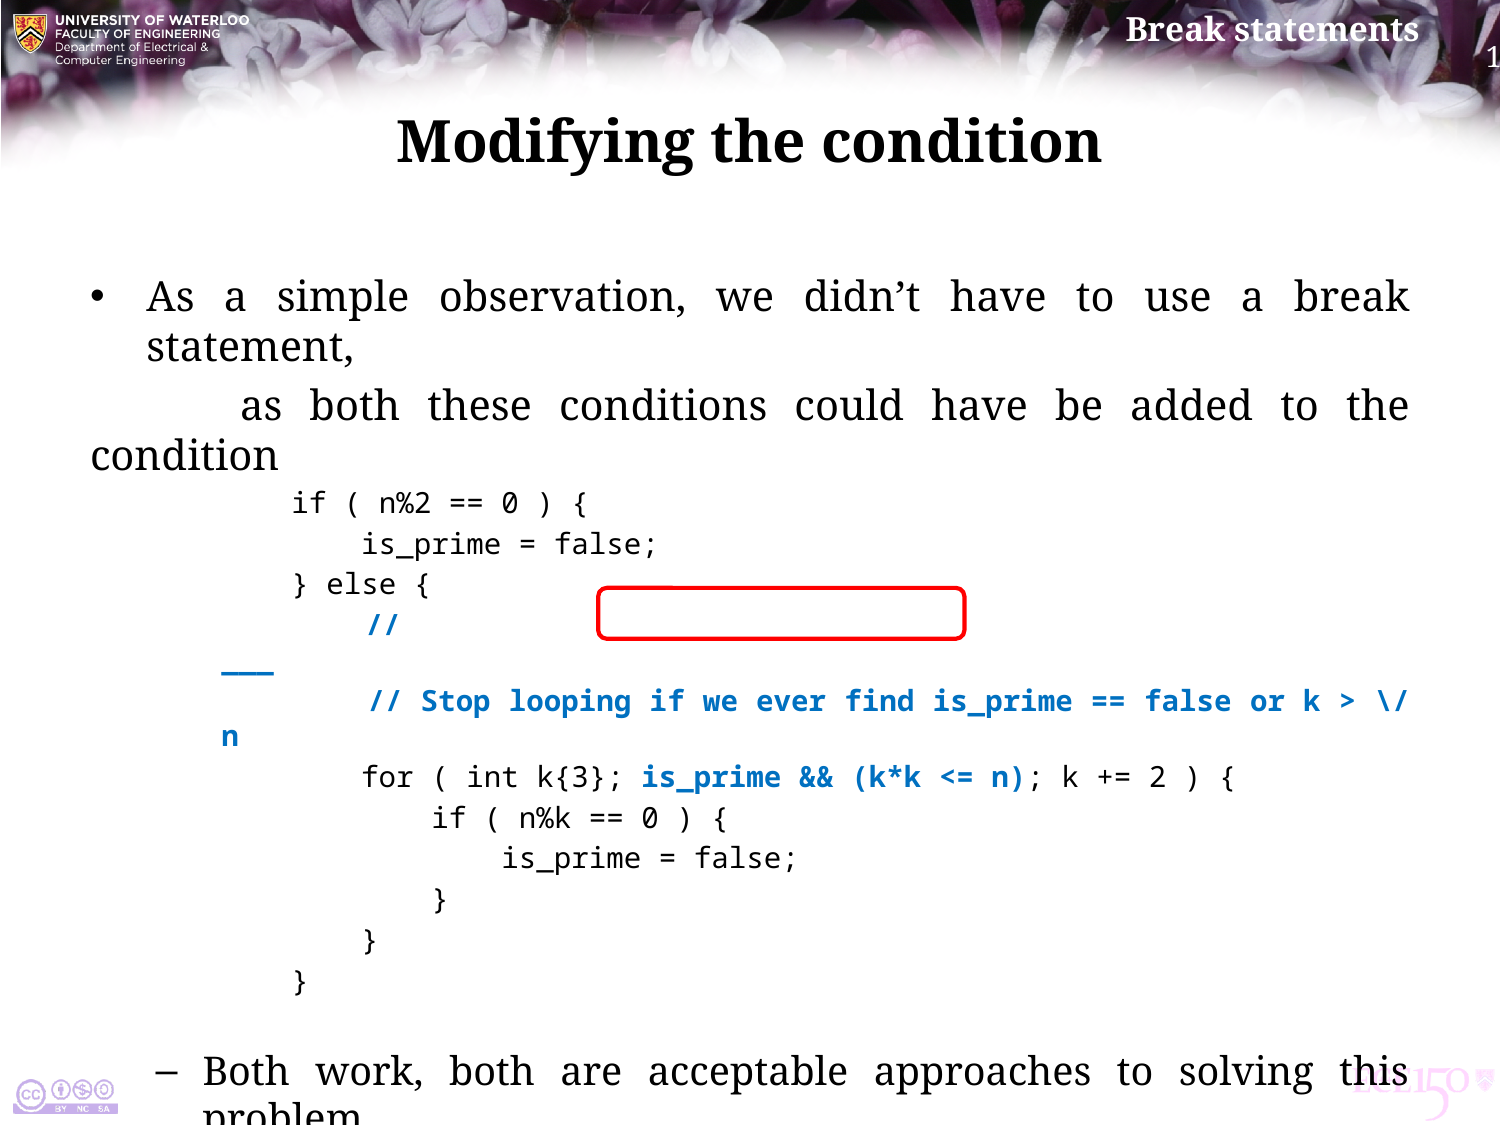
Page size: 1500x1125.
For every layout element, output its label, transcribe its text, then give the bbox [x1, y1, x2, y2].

text_box [596, 585, 967, 641]
picture [0, 0, 1500, 1125]
list As a simple observation, we didn’t have to use a break statement, as both these conditions could have be added to the condition if ( n%2 == 0 ) { is_prime = false; } else { // ___ // Stop looping if we ever find is_prime == false or k > \/ n for ( int k{3}; is_prime && (k*k <= n); k += 2 ) { if ( n%k == 0 ) { is_prime = false; } } } Both work, both are acceptable approaches to solving this problem [74, 262, 1426, 1006]
title Modifying the condition [74, 44, 1426, 233]
